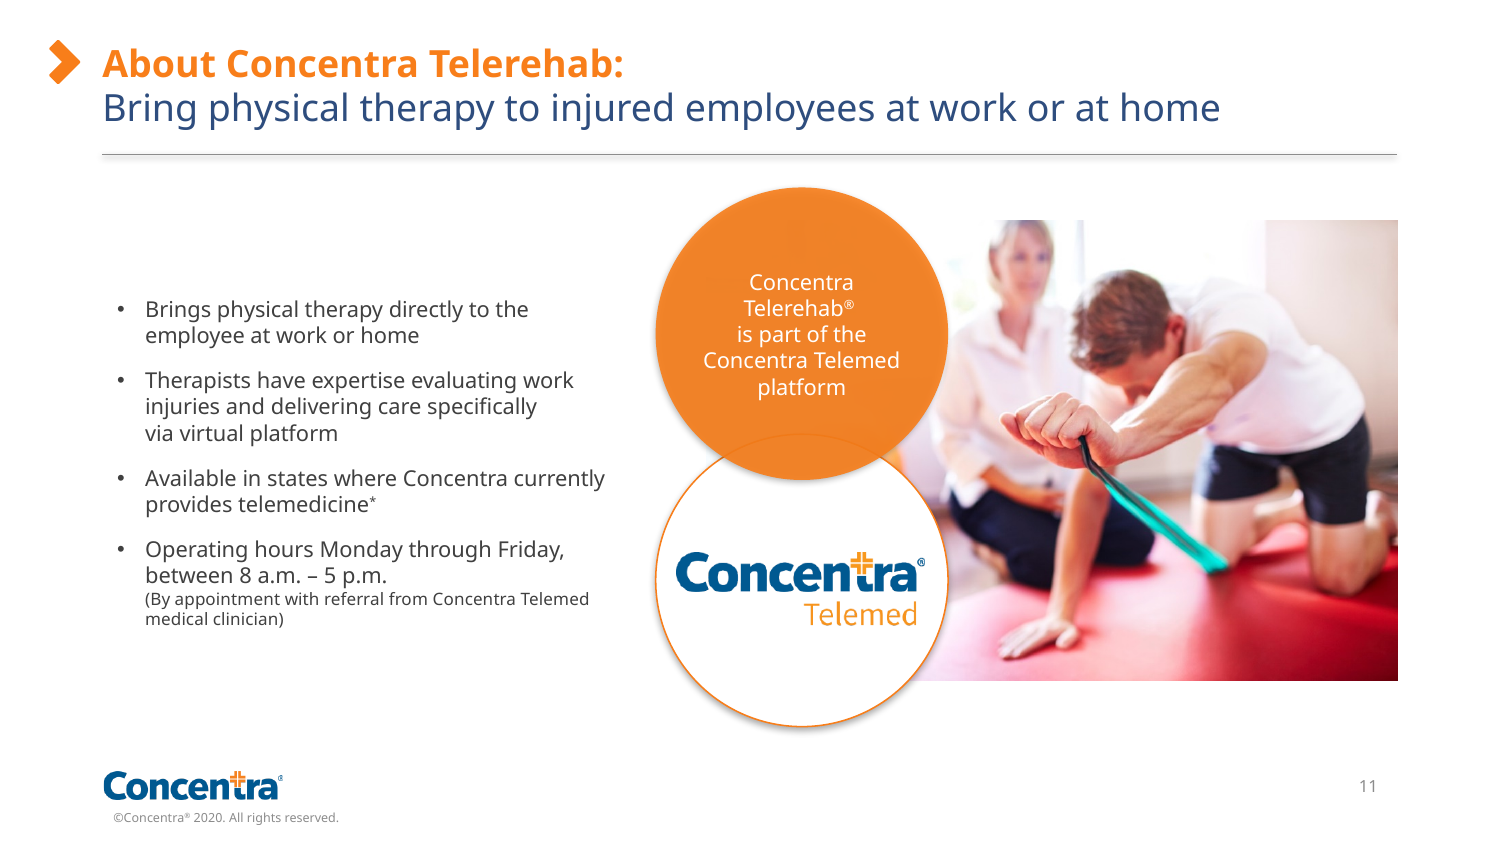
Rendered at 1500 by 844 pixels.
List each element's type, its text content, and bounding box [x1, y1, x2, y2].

text_box Brings physical therapy directly to the employee at work or home Therapists have expertise evaluating work injuries and delivering care specifically via virtual platform Available in states where Concentra currently provides telemedicine* Operating hours Monday through Friday, between 8 a.m. – 5 p.m. (By appointment with referral from Concentra Telemed medical clinician) [102, 288, 643, 637]
slide_number 11 [1223, 760, 1398, 806]
list Bring physical therapy to injured employees at work or at home [102, 77, 1398, 137]
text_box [655, 187, 1398, 727]
title About Concentra Telerehab: [102, 36, 1398, 77]
